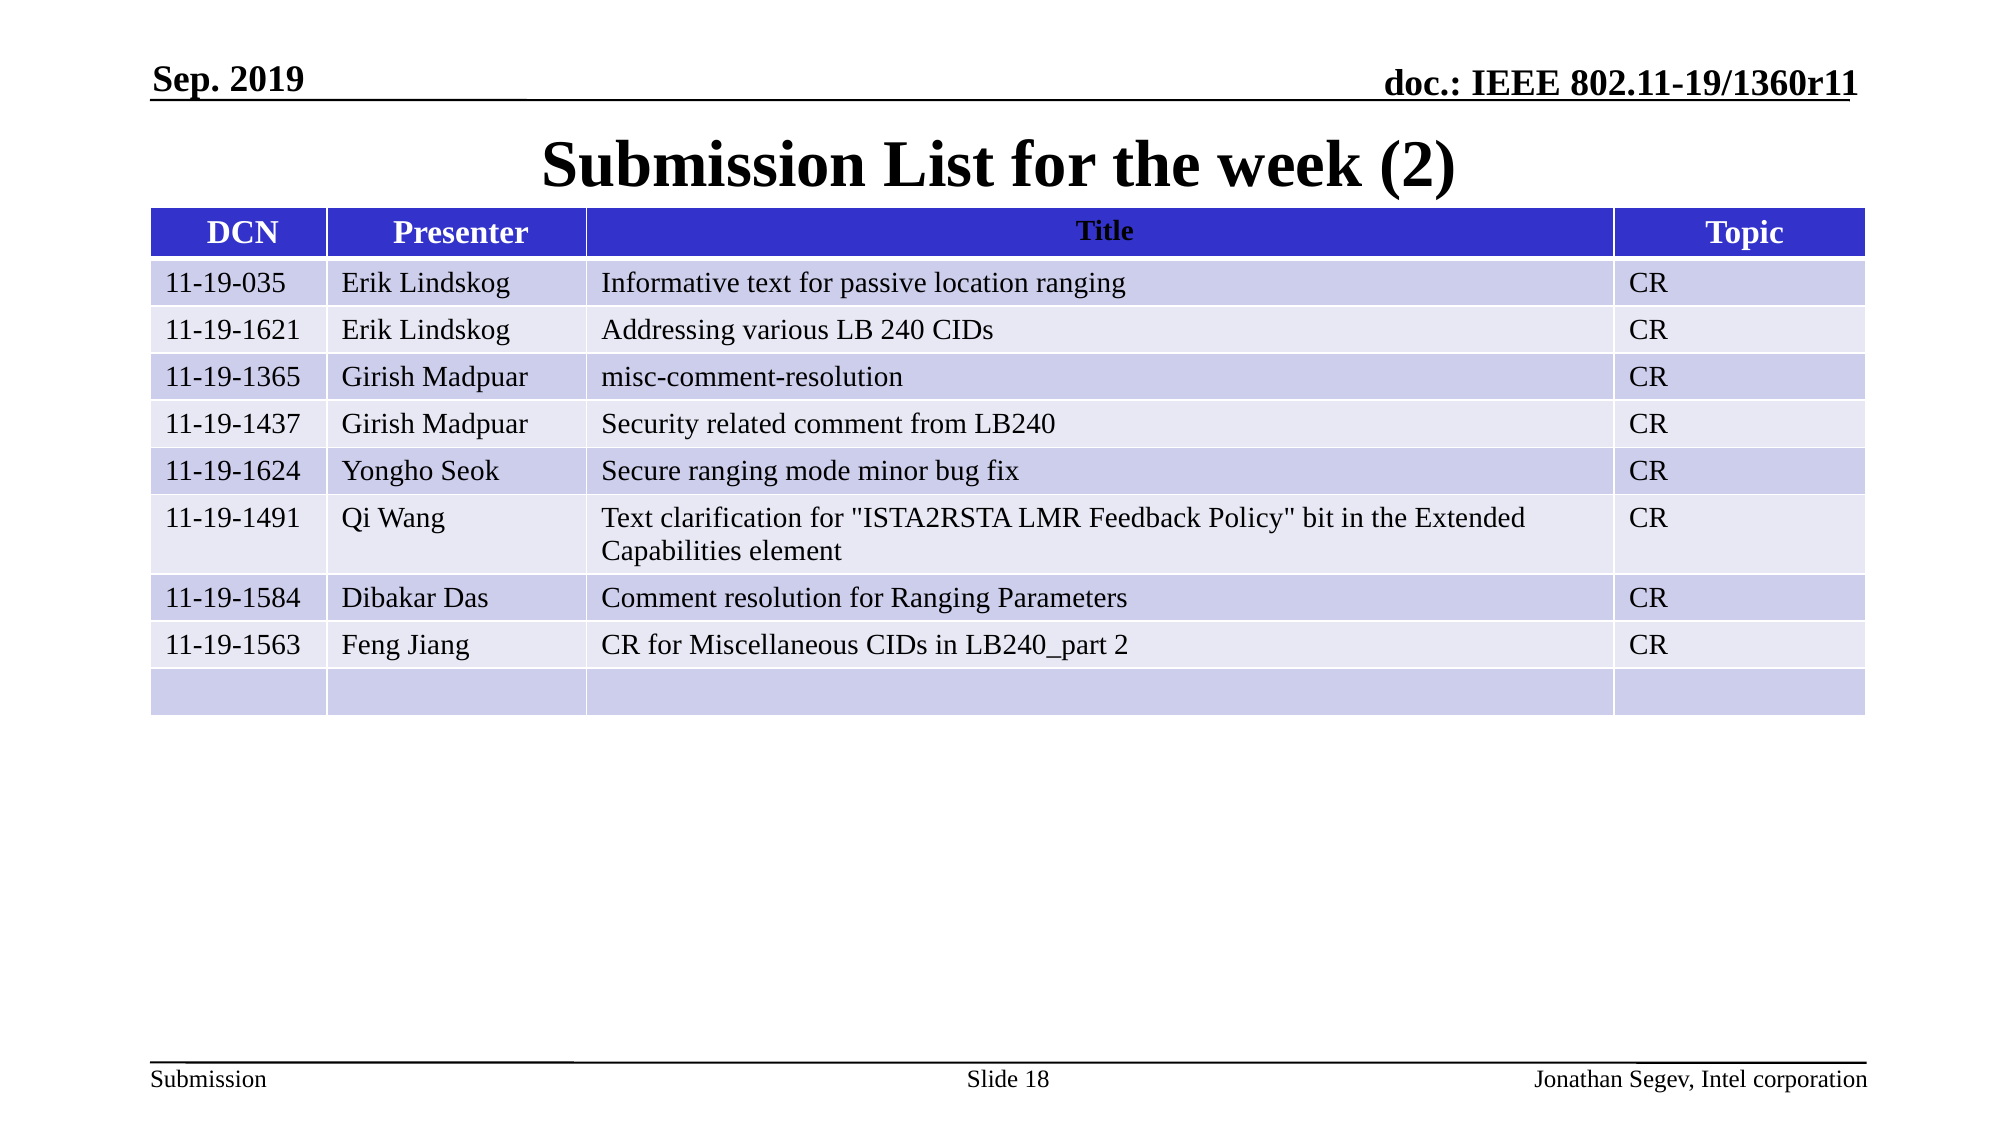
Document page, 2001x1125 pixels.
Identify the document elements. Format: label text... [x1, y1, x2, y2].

table_cell Feng Jiang [328, 622, 586, 667]
table_cell CR for Miscellaneous CIDs in LB240_part 2 [587, 622, 1613, 667]
footer Jonathan Segev, Intel corporation [1171, 1061, 1869, 1093]
table_cell 11-19-035 [151, 261, 326, 305]
table_cell Girish Madpuar [328, 401, 586, 447]
table_cell CR [1615, 622, 1865, 667]
slide_number Slide 18 [950, 1061, 1067, 1123]
table_cell 11-19-1624 [151, 448, 326, 494]
table_header Topic [1615, 208, 1865, 256]
table_cell 11-19-1437 [151, 401, 326, 447]
table_cell Informative text for passive location ranging [587, 261, 1613, 305]
table_cell Addressing various LB 240 CIDs [587, 307, 1613, 352]
table_cell CR [1615, 448, 1865, 494]
table_cell Text clarification for "ISTA2RSTA LMR Feedback Policy" bit in the Extended Capabilities element [587, 495, 1613, 573]
table_cell Dibakar Das [328, 575, 586, 620]
table_cell [587, 669, 1613, 715]
table_header Title [587, 208, 1613, 256]
table_cell 11-19-1365 [151, 354, 326, 399]
table_cell CR [1615, 307, 1865, 352]
table_cell 11-19-1563 [151, 622, 326, 667]
table_cell CR [1615, 495, 1865, 573]
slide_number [152, 54, 563, 100]
table_cell CR [1615, 261, 1865, 305]
table_cell Comment resolution for Ranging Parameters [587, 575, 1613, 620]
table_cell 11-19-1621 [151, 307, 326, 352]
table_cell Girish Madpuar [328, 354, 586, 399]
table_cell CR [1615, 354, 1865, 399]
title Submission List for the week (2) [149, 112, 1850, 206]
table_cell Security related comment from LB240 [587, 401, 1613, 447]
table_cell 11-19-1584 [151, 575, 326, 620]
table_cell Qi Wang [328, 495, 586, 573]
table_cell 11-19-1491 [151, 495, 326, 573]
table_cell CR [1615, 401, 1865, 447]
table_cell [328, 669, 586, 715]
table_cell misc-comment-resolution [587, 354, 1613, 399]
table_cell [1615, 669, 1865, 715]
table_cell Erik Lindskog [328, 307, 586, 352]
table_cell CR [1615, 575, 1865, 620]
table_header DCN [151, 208, 326, 256]
table_cell Secure ranging mode minor bug fix [587, 448, 1613, 494]
table_cell [151, 669, 326, 715]
table_cell Yongho Seok [328, 448, 586, 494]
table_header Presenter [328, 208, 586, 256]
table_cell Erik Lindskog [328, 261, 586, 305]
